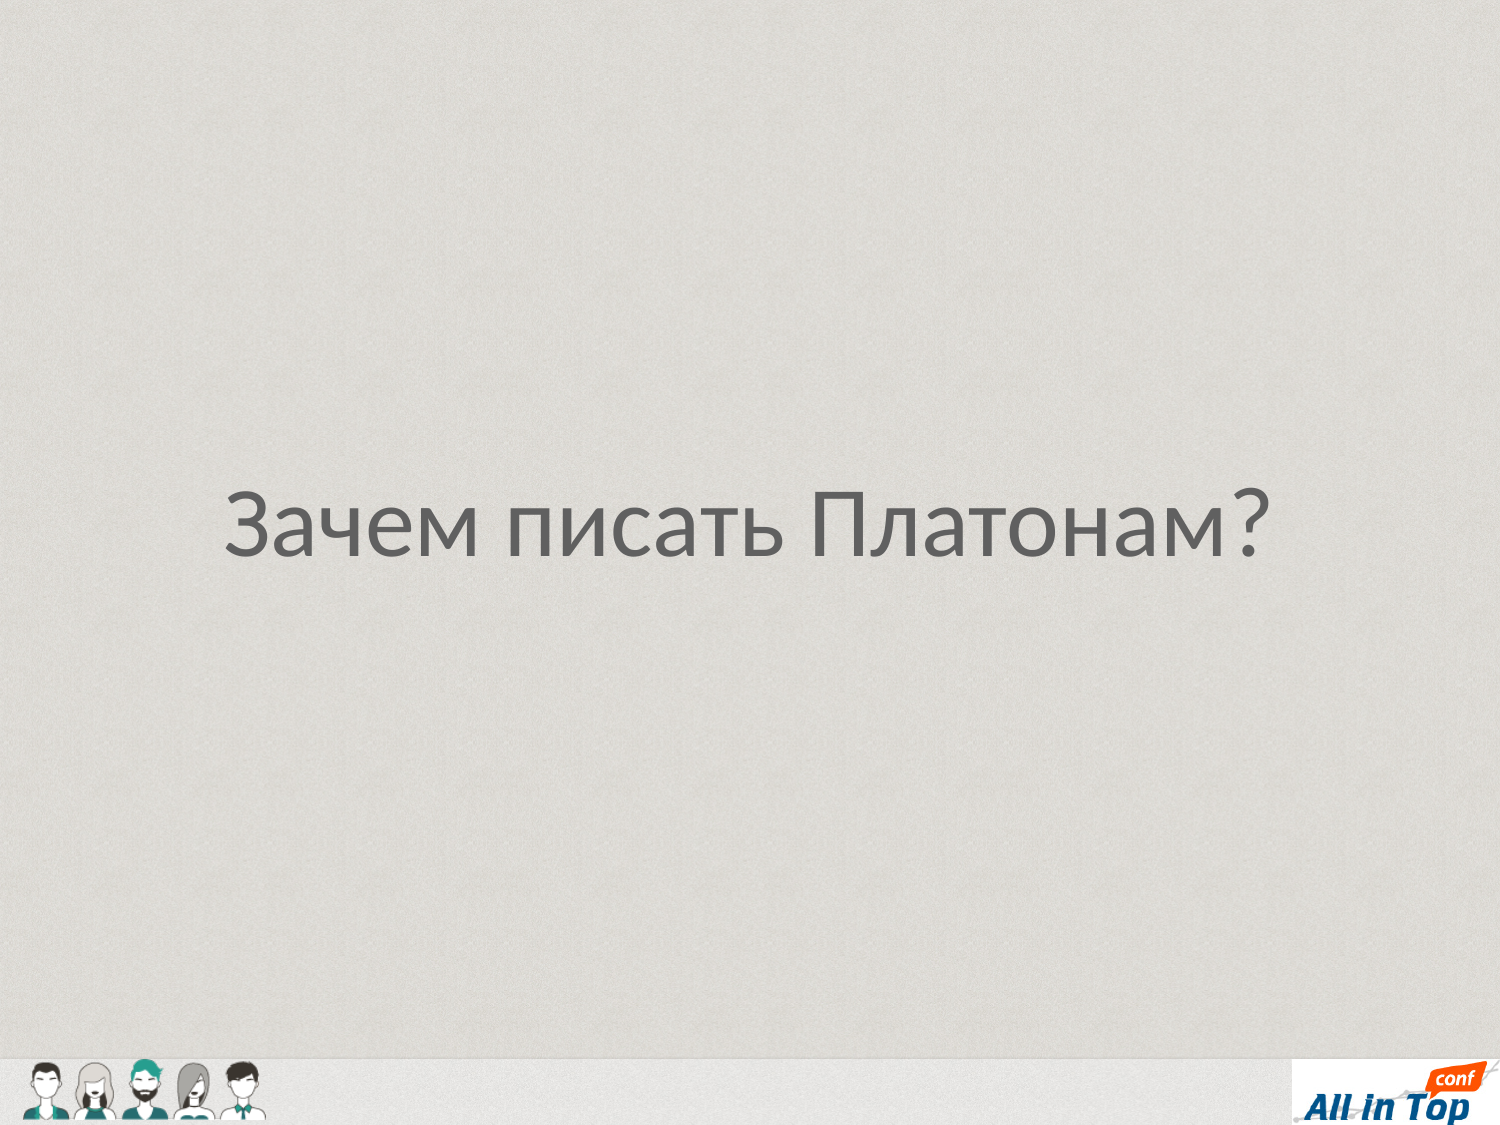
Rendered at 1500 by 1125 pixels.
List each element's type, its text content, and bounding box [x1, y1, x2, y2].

text_box Зачем писать Платонам? [208, 448, 1291, 584]
picture [0, 0, 1500, 1125]
